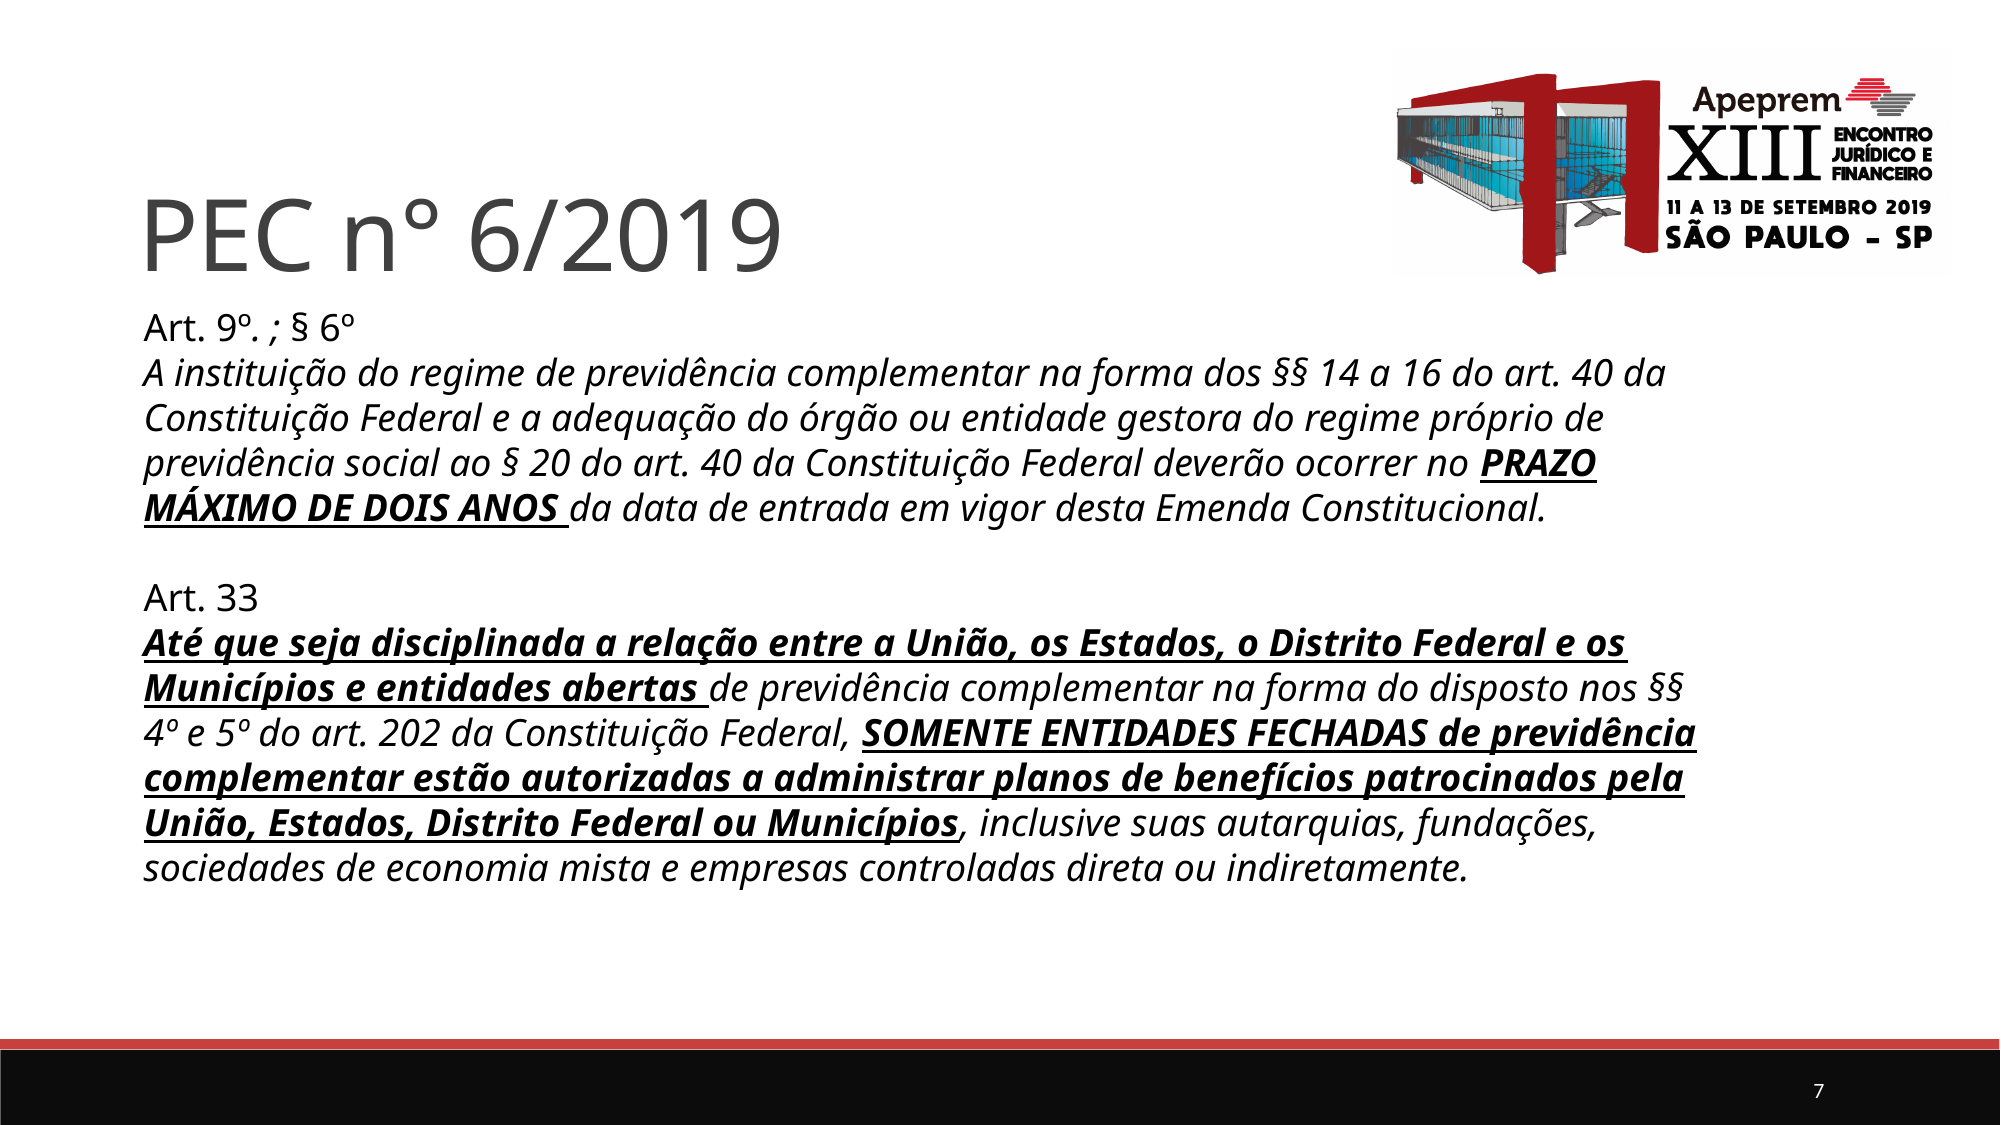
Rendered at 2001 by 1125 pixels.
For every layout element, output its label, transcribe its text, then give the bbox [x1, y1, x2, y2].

picture [1393, 48, 1950, 276]
text_box PEC n° 6/2019 [123, 61, 1774, 300]
slide_number 7 [1624, 1059, 1840, 1120]
text_box Art. 9º. ; § 6º A instituição do regime de previdência complementar na forma dos §§ 14 a 16 do art. 40 da Constituição Federal e a adequação do órgão ou entidade gestora do regime próprio de previdência social ao § 20 do art. 40 da Constituição Federal deverão ocorrer no PRAZO MÁXIMO DE DOIS ANOS da data de entrada em vigor desta Emenda Constitucional. Art. 33 Até que seja disciplinada a relação entre a União, os Estados, o Distrito Federal e os Municípios e entidades abertas de previdência complementar na forma do disposto nos §§ 4º e 5º do art. 202 da Constituição Federal, SOMENTE ENTIDADES FECHADAS de previdência complementar estão autorizadas a administrar planos de benefícios patrocinados pela União, Estados, Distrito Federal ou Municípios, inclusive suas autarquias, fundações, sociedades de economia mista e empresas controladas direta ou indiretamente. [128, 300, 1724, 994]
